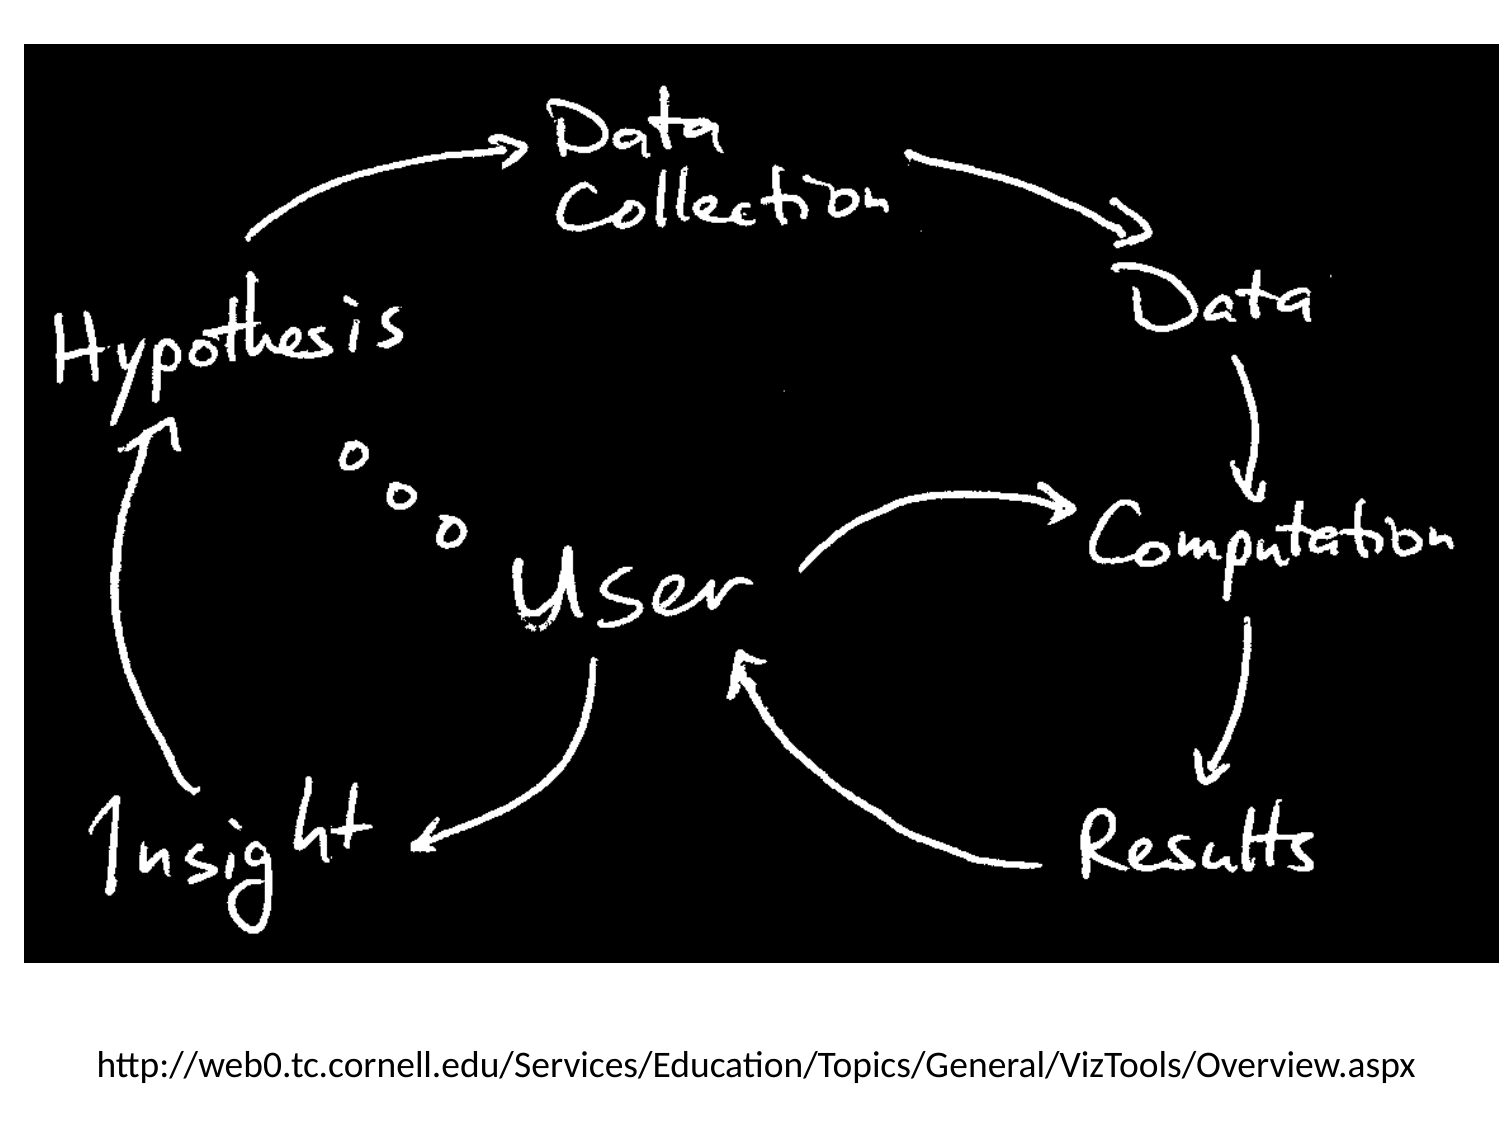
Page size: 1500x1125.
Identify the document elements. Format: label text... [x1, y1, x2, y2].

text_box http://web0.tc.cornell.edu/Services/Education/Topics/General/VizTools/Overview.aspx [81, 1032, 1432, 1092]
picture [24, 44, 1499, 963]
